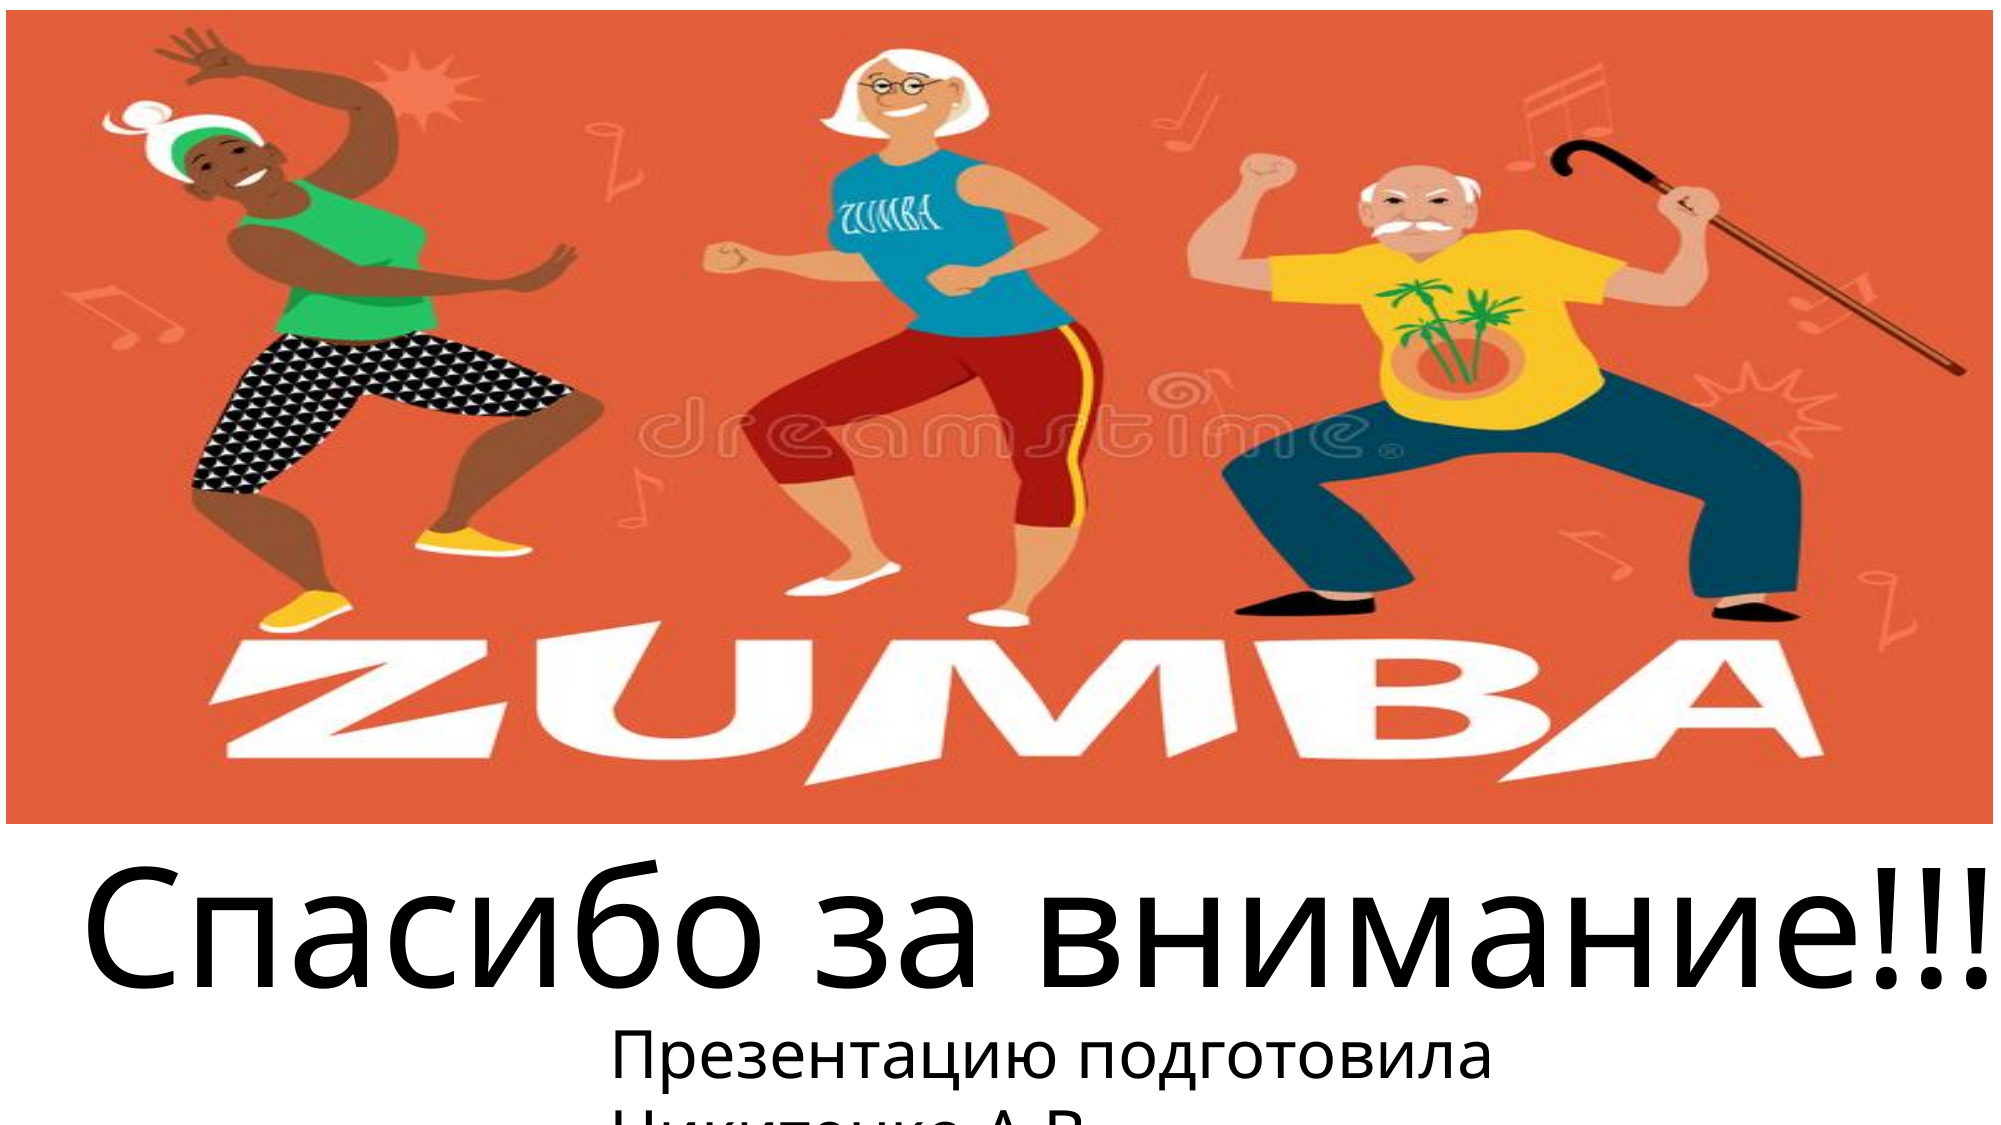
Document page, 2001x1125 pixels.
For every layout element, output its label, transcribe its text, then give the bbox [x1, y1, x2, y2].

text_box Презентацию подготовила Никитенко А.В. [594, 1004, 1854, 1125]
text_box Спасибо за внимание!!! [63, 832, 2000, 1028]
picture [5, 10, 1994, 824]
